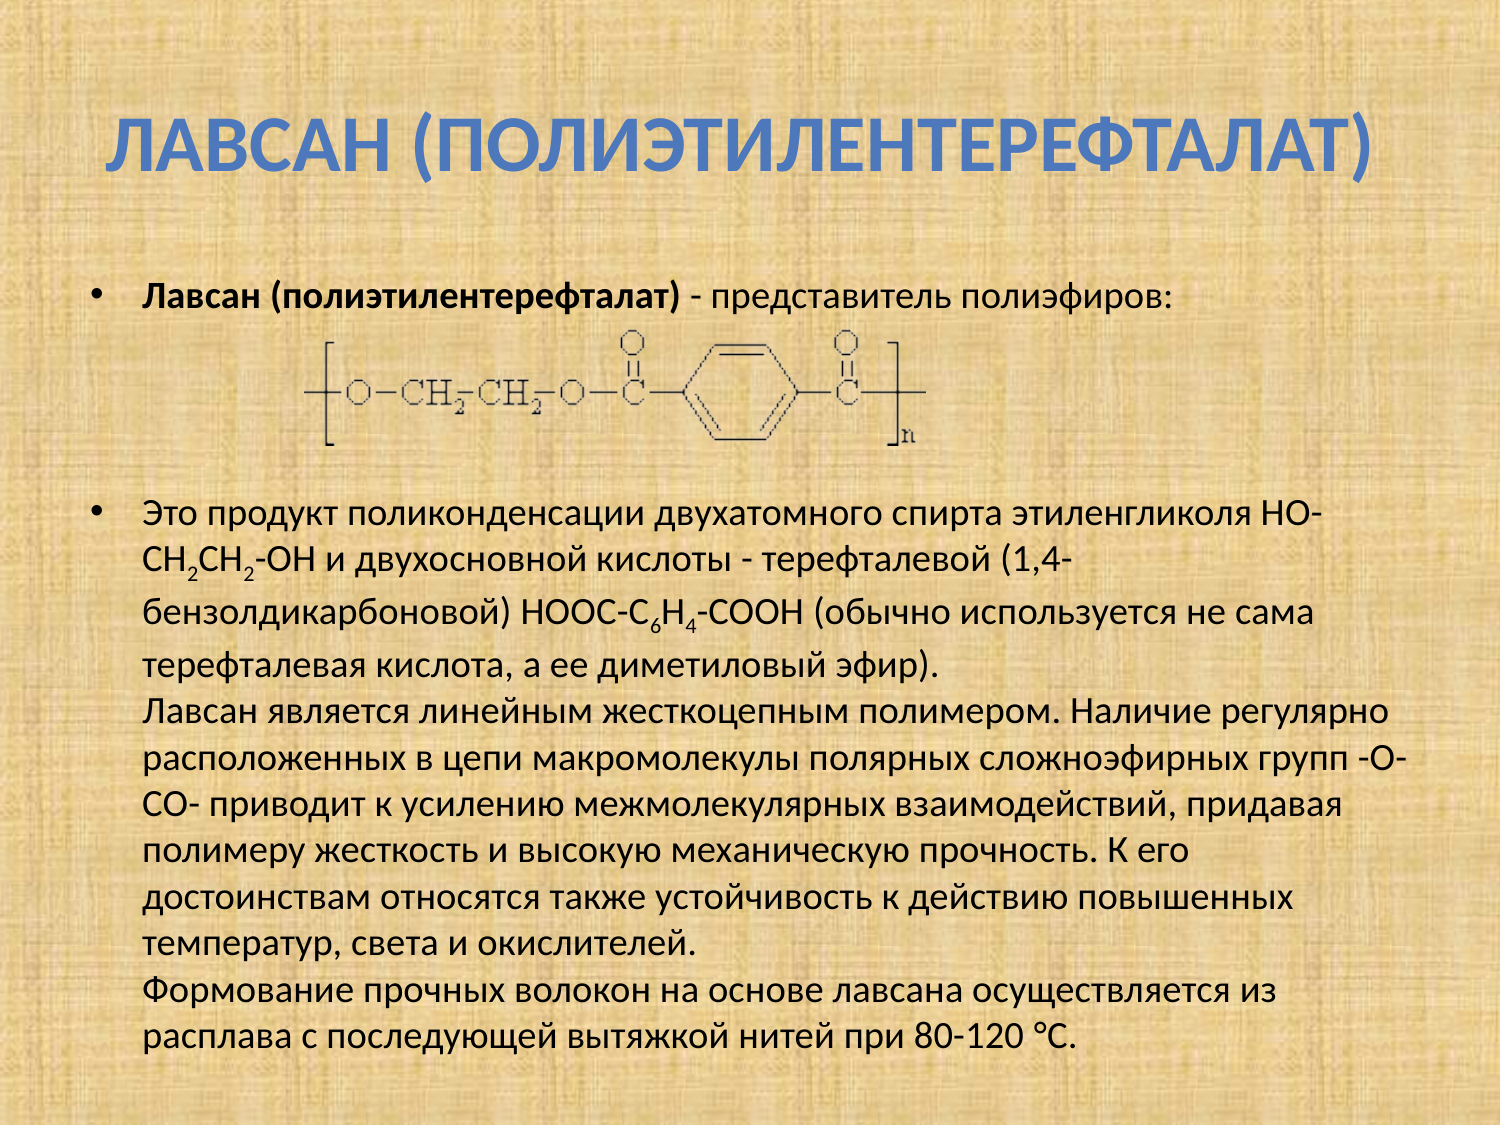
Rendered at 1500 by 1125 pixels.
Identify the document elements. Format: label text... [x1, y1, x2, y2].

title Лавсан (полиэтилентерефталат) [75, 45, 1425, 233]
list Лавсан (полиэтилентерефталат) - представитель полиэфиров: Это продукт поликонденсации двухатомного спирта этиленгликоля HO-CH2CH2-OH и двухосновной кислоты - терефталевой (1,4-бензолдикарбоновой) HOOC-C6H4-COOH (обычно используется не сама терефталевая кислота, а ее диметиловый эфир). Лавсан является линейным жесткоцепным полимером. Наличие регулярно расположенных в цепи макромолекулы полярных сложноэфирных групп -О-СО- приводит к усилению межмолекулярных взаимодействий, придавая полимеру жесткость и высокую механическую прочность. К его достоинствам относятся также устойчивость к действию повышенных температур, света и окислителей. Формование прочных волокон на основе лавсана осуществляется из расплава с последующей вытяжкой нитей при 80-120 °С. [75, 262, 1425, 1067]
picture [0, 0, 1500, 1125]
